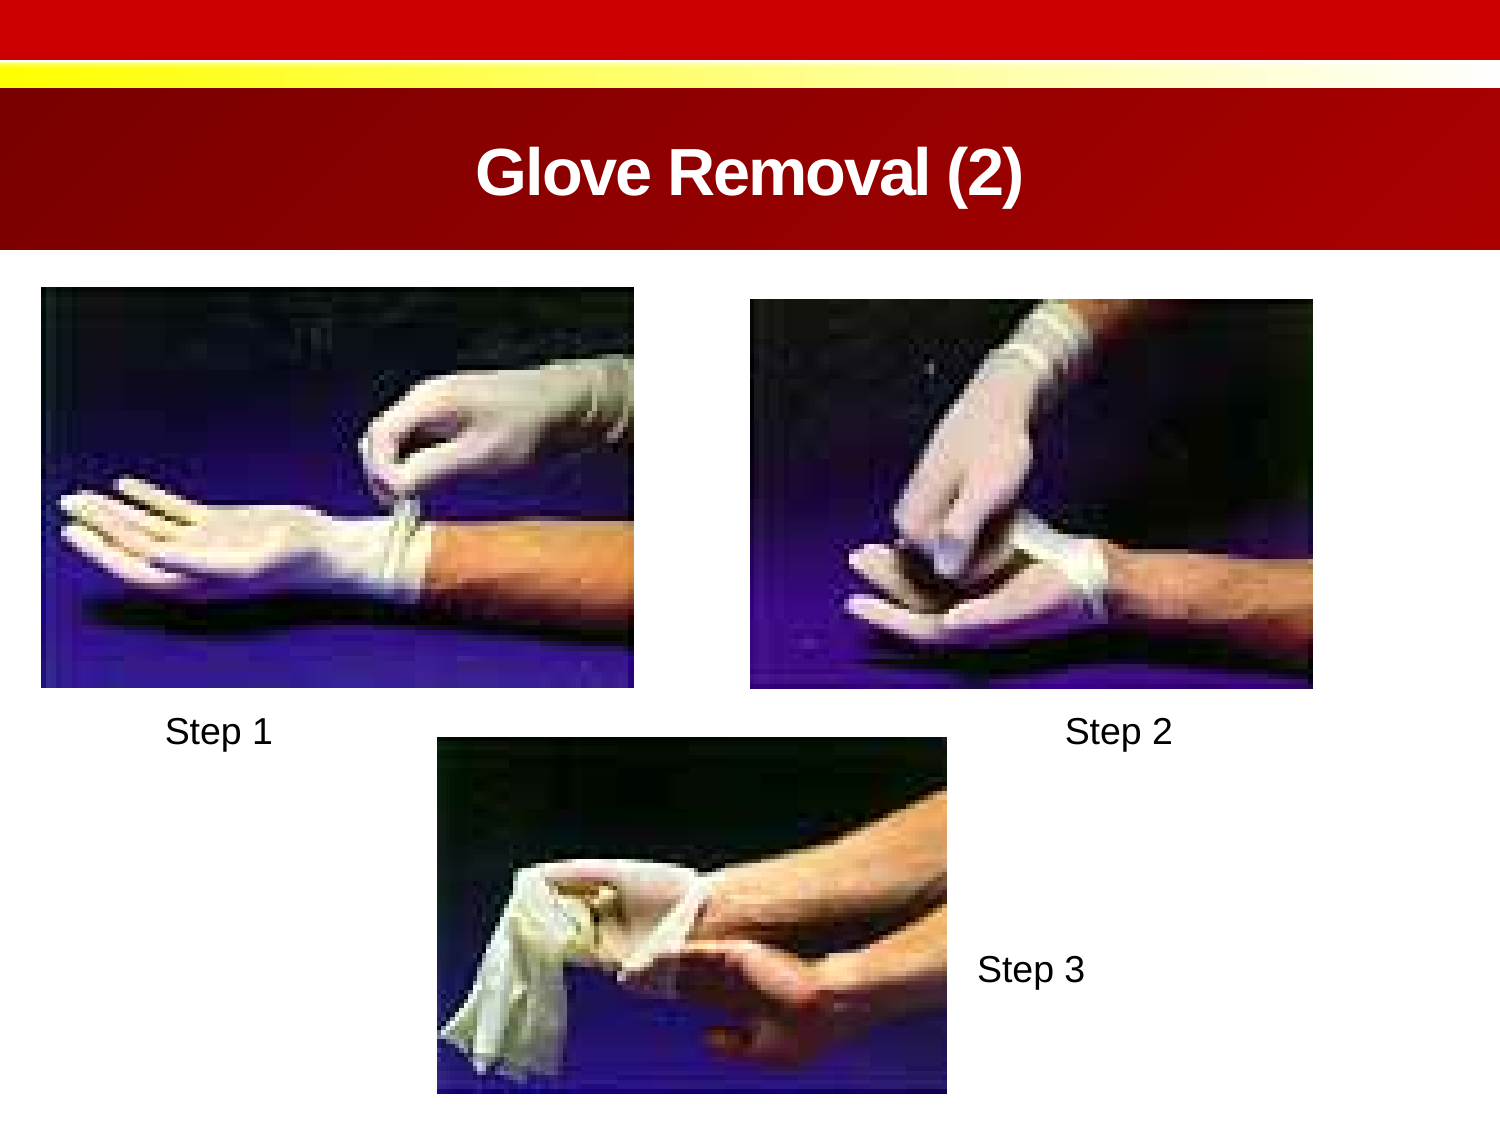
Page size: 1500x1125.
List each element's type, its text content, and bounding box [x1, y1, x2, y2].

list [0, 287, 676, 688]
text_box Step 3 [962, 937, 1190, 998]
text_box Step 2 [1050, 699, 1340, 760]
picture [749, 299, 1313, 689]
picture [437, 737, 947, 1094]
text_box Step 1 [149, 699, 328, 760]
title Glove Removal (2) [75, 87, 1425, 250]
